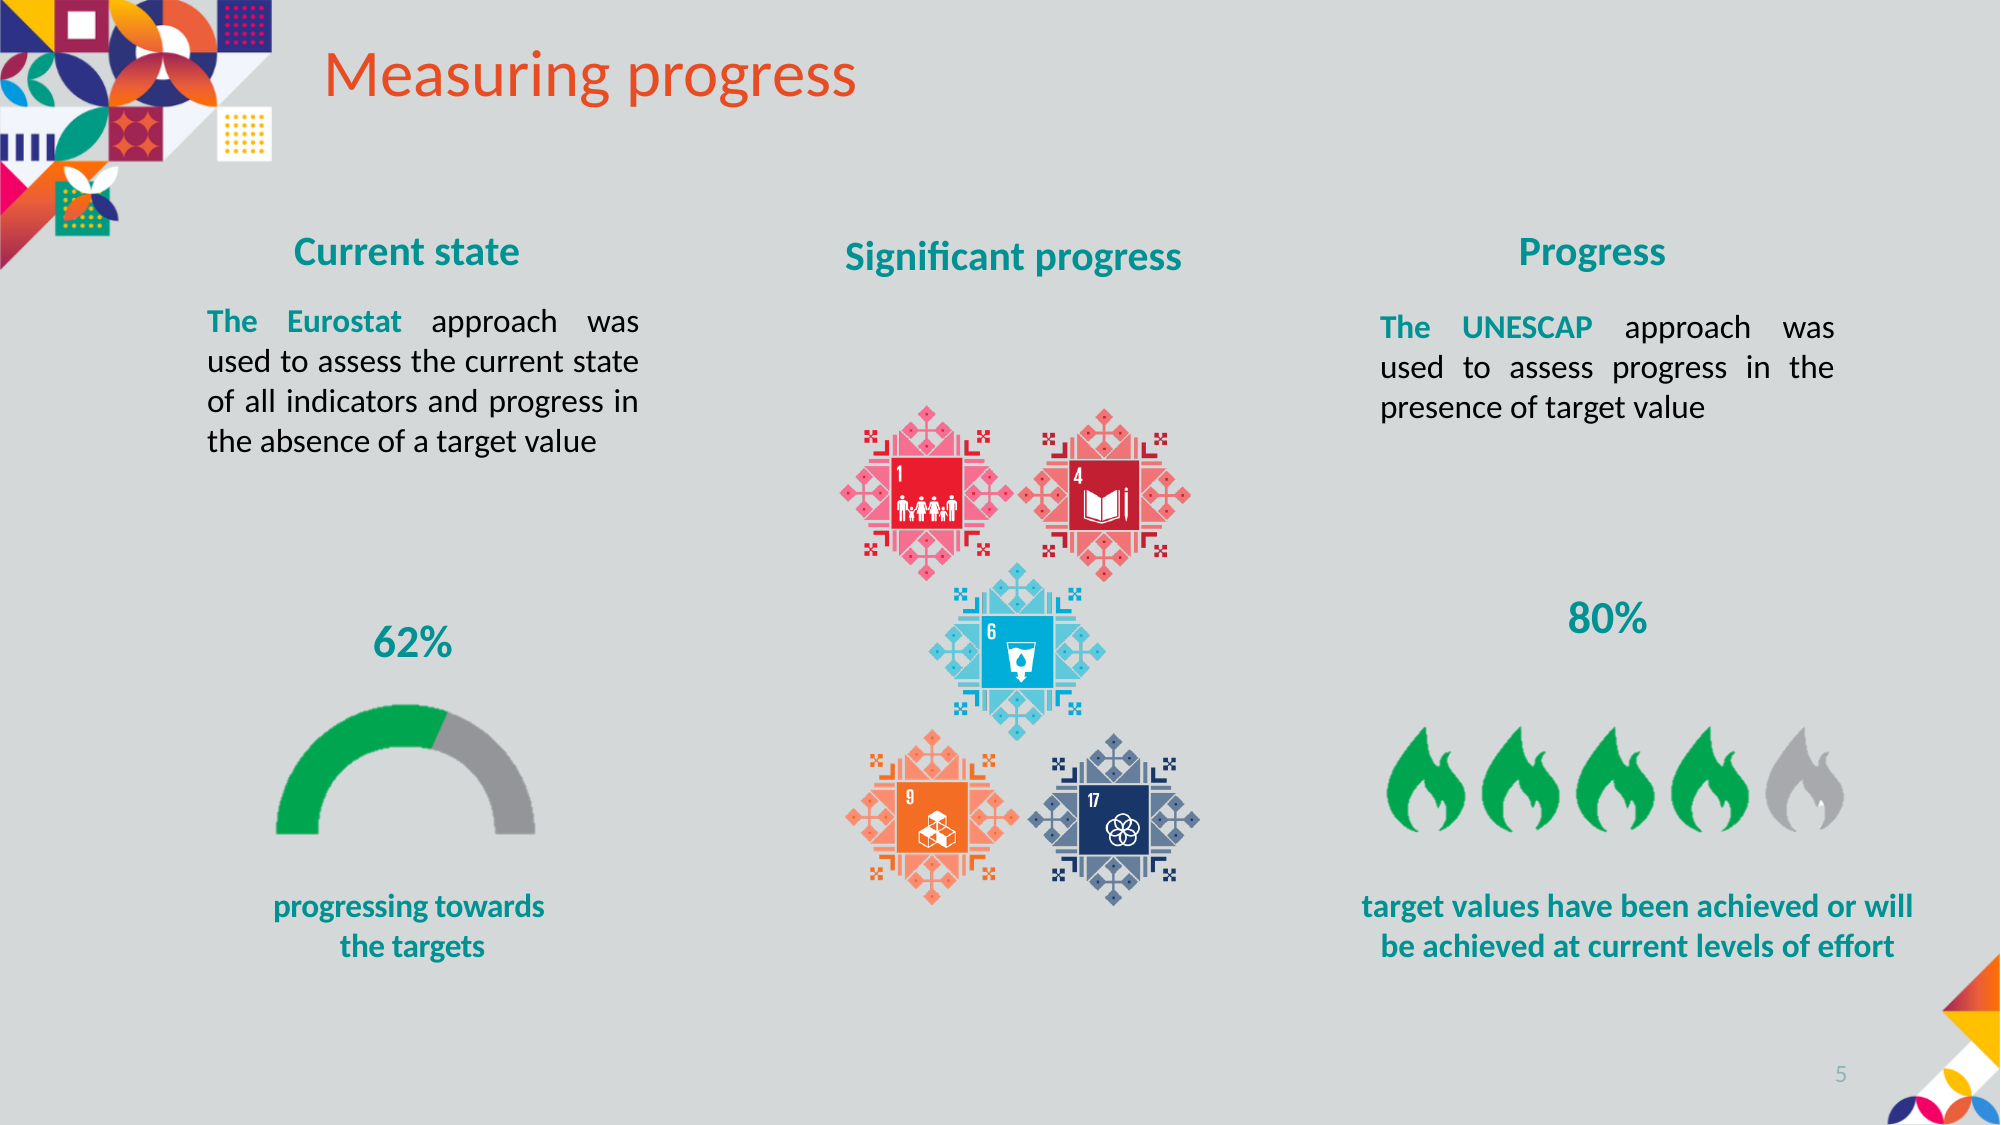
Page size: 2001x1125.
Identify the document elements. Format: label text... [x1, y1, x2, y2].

text_box target values have been achieved or will be achieved at current levels of effort [1342, 877, 1934, 972]
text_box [192, 215, 655, 469]
slide_number 5 [1412, 1042, 1863, 1103]
text_box 80% [1444, 580, 1771, 651]
text_box 62% [341, 603, 485, 674]
text_box Measuring progress [308, 22, 1551, 157]
picture [0, 0, 2000, 1125]
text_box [1365, 215, 1851, 435]
text_box progressing towards the targets [204, 877, 622, 972]
text_box Significant progress [798, 221, 1229, 287]
